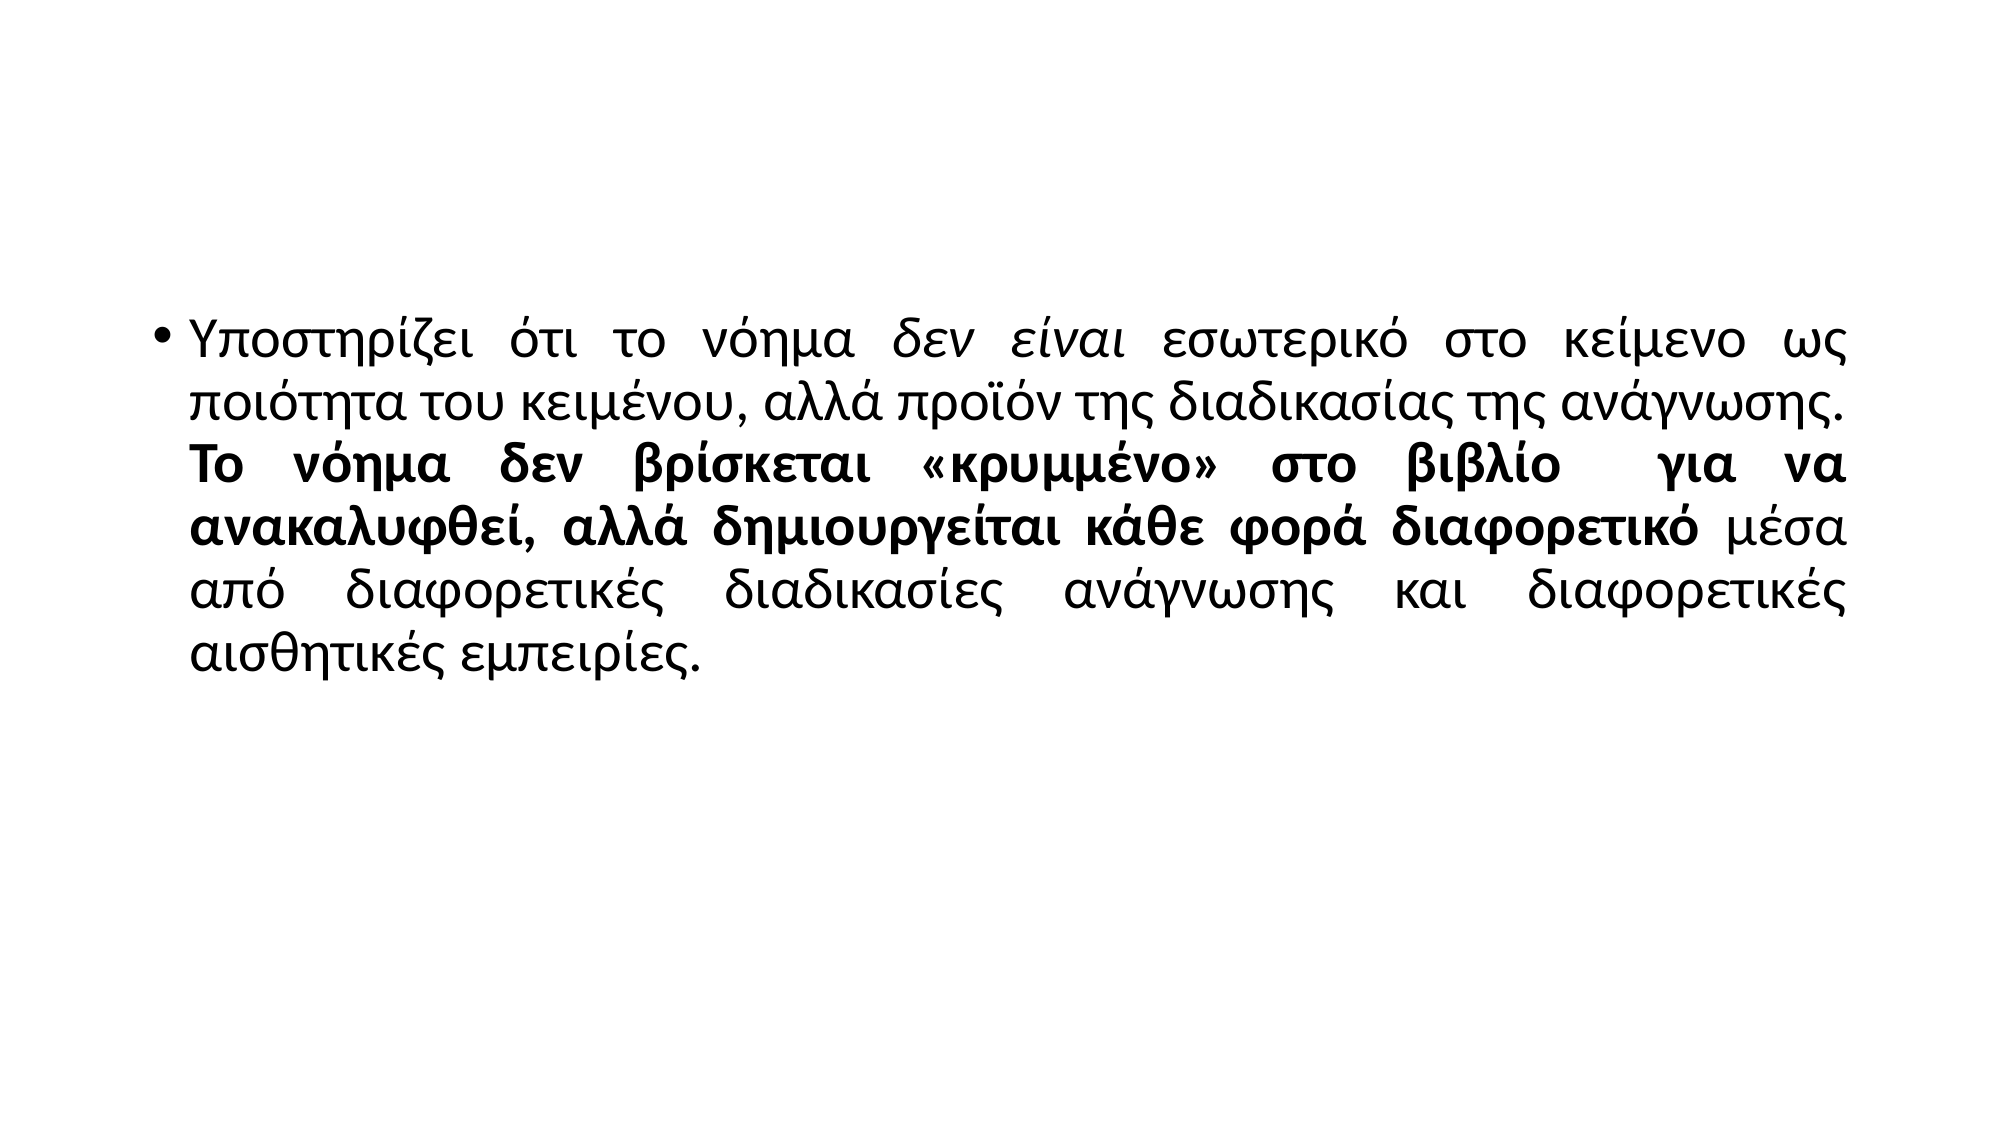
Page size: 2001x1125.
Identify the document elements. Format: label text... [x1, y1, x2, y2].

list Υποστηρίζει ότι το νόημα δεν είναι εσωτερικό στο κείμενο ως ποιότητα του κειμένου, αλλά προϊόν της διαδικασίας της ανάγνωσης. Το νόημα δεν βρίσκεται «κρυμμένο» στο βιβλίο για να ανακαλυφθεί, αλλά δημιουργείται κάθε φορά διαφορετικό μέσα από διαφορετικές διαδικασίες ανάγνωσης και διαφορετικές αισθητικές εμπειρίες. [137, 299, 1863, 1014]
